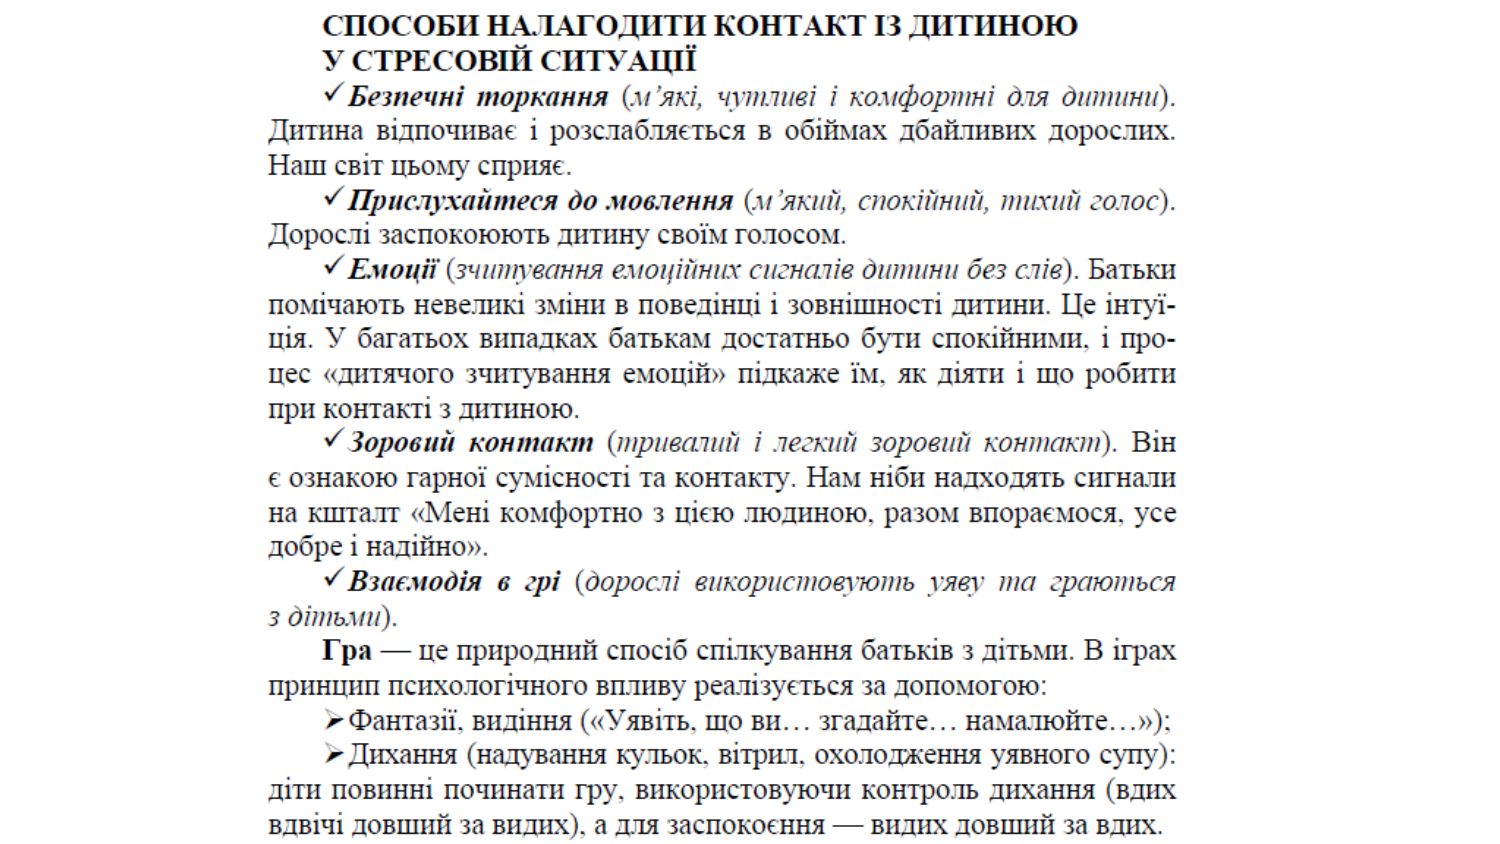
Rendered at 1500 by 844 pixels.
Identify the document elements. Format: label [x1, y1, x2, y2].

picture [241, 0, 1204, 844]
